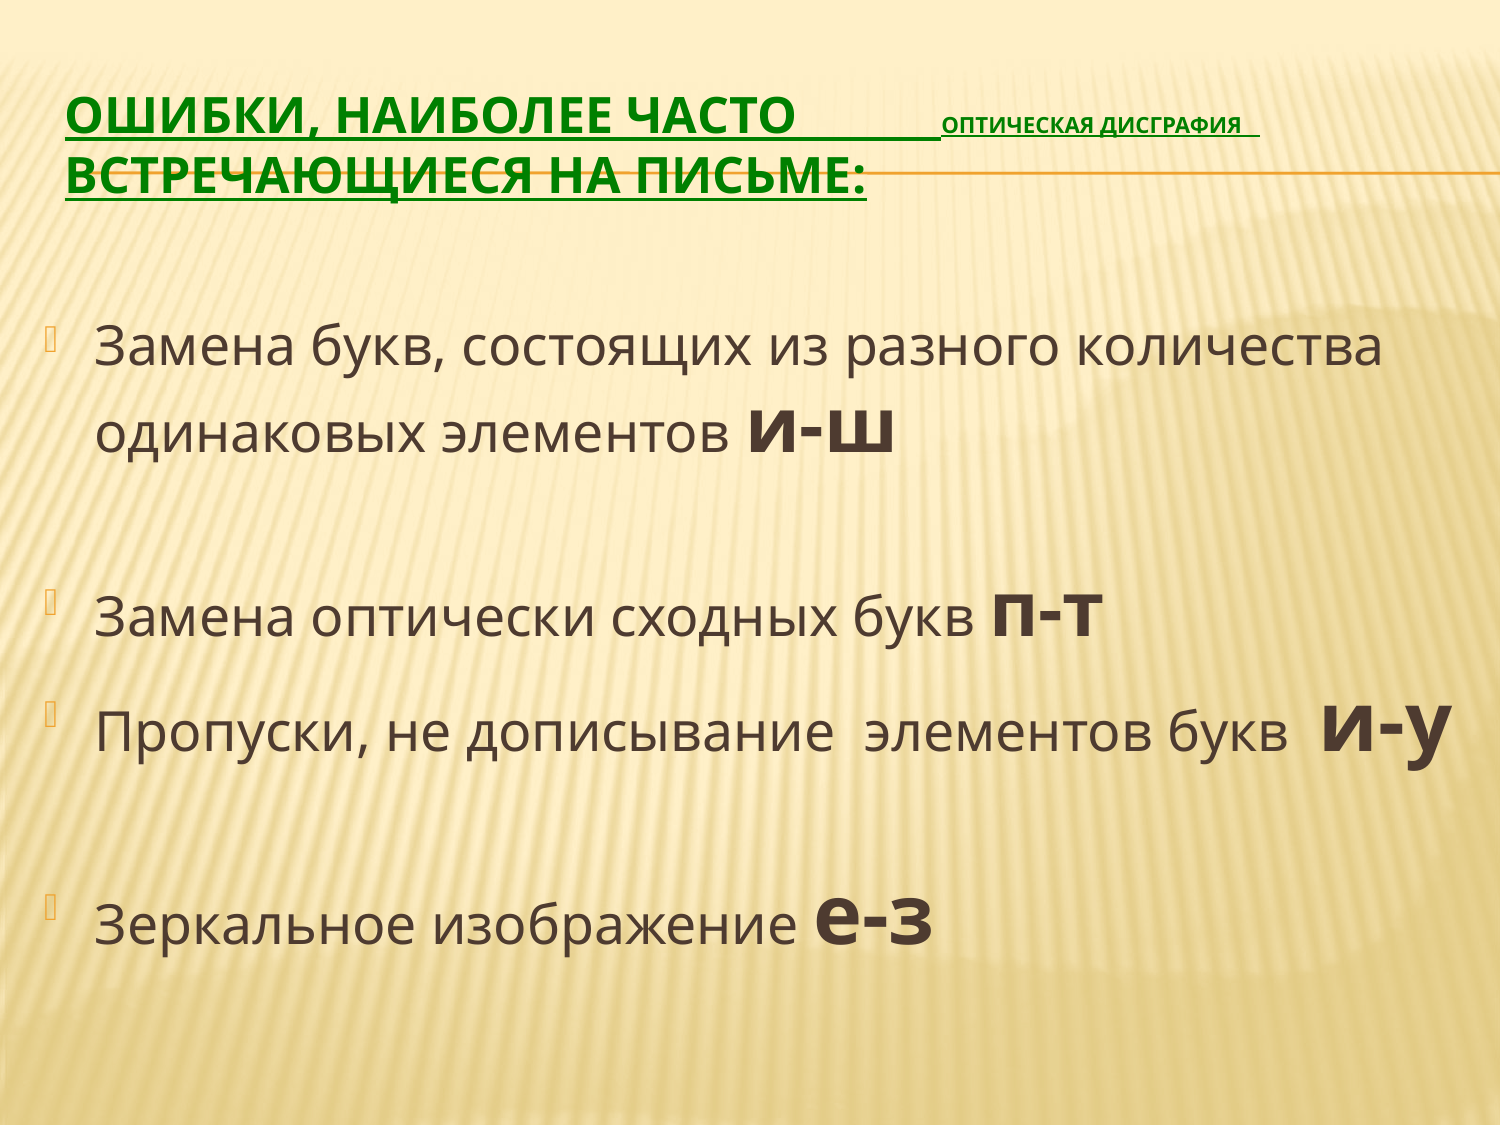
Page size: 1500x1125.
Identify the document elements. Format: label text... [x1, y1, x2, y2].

title Ошибки, наиболее часто оптическая дисграфия встречающиеся на письме: [50, 75, 1475, 213]
list Замена букв, состоящих из разного количества одинаковых элементов и-ш Замена оптически сходных букв п-т Пропуски, не дописывание элементов букв и-у Зеркальное изображение е-з [29, 302, 1500, 1046]
